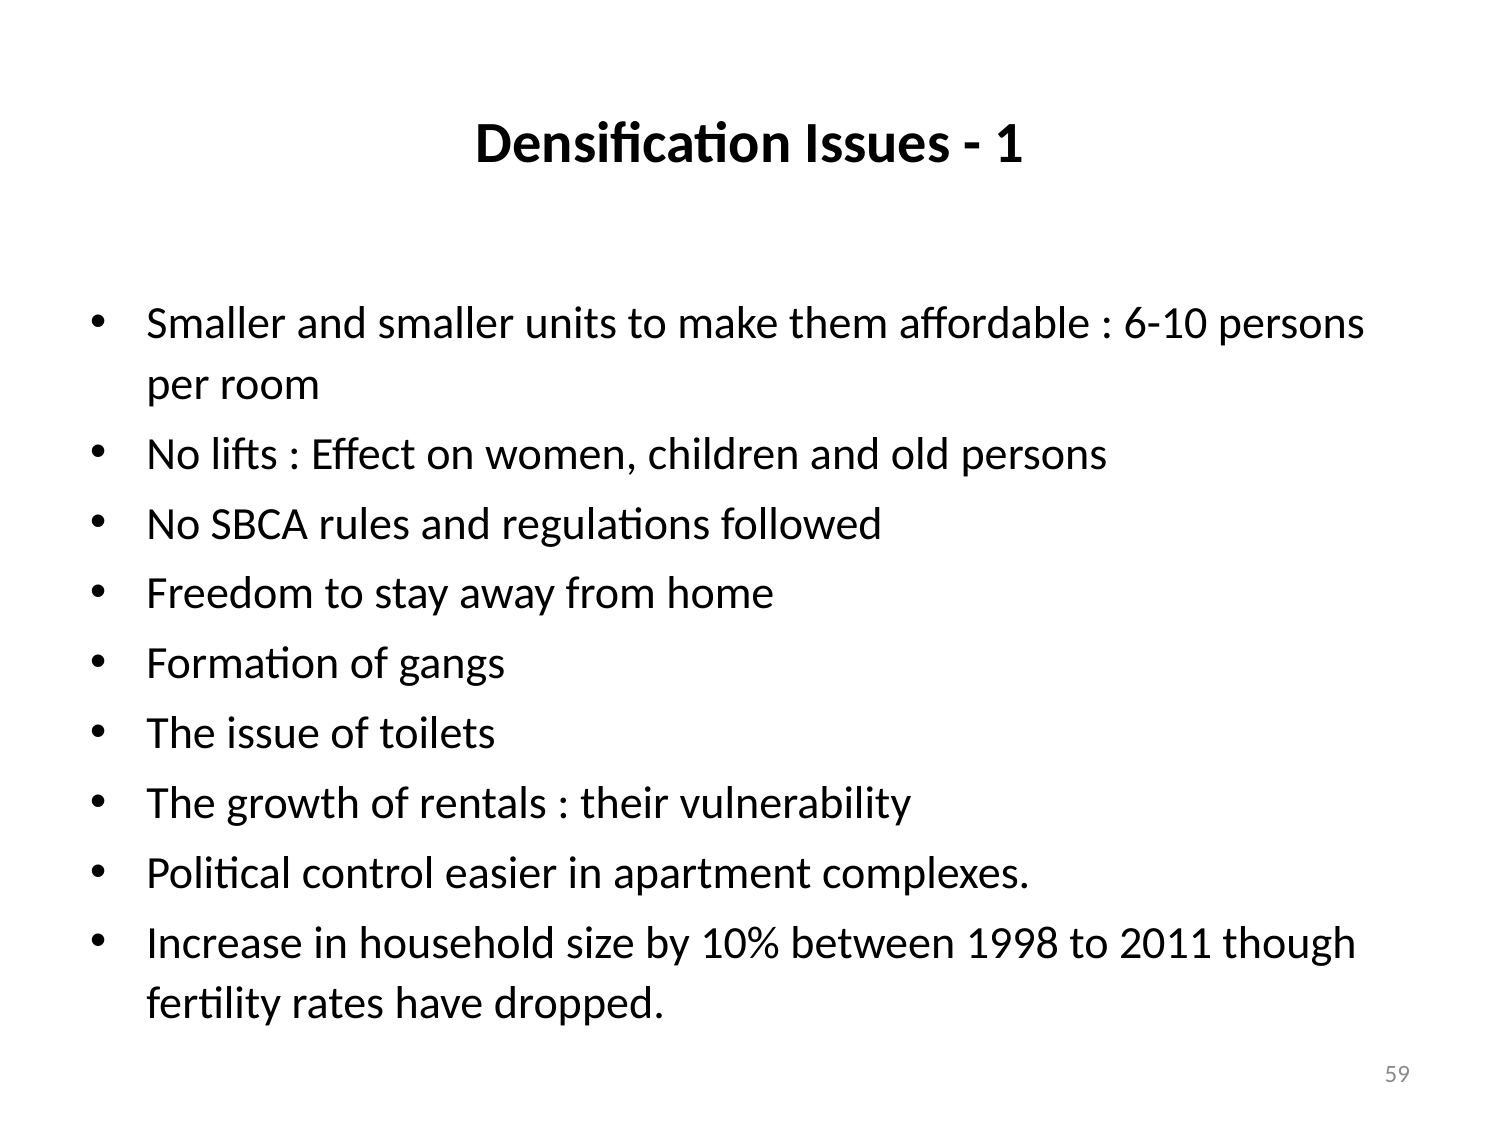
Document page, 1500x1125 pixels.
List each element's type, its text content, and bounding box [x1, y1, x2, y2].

slide_number 59 [1074, 1042, 1425, 1103]
title Densification Issues - 1 [75, 45, 1425, 233]
list Smaller and smaller units to make them affordable : 6-10 persons per room No lifts : Effect on women, children and old persons No SBCA rules and regulations followed Freedom to stay away from home Formation of gangs The issue of toilets The growth of rentals : their vulnerability Political control easier in apartment complexes. Increase in household size by 10% between 1998 to 2011 though fertility rates have dropped. [75, 279, 1425, 1043]
